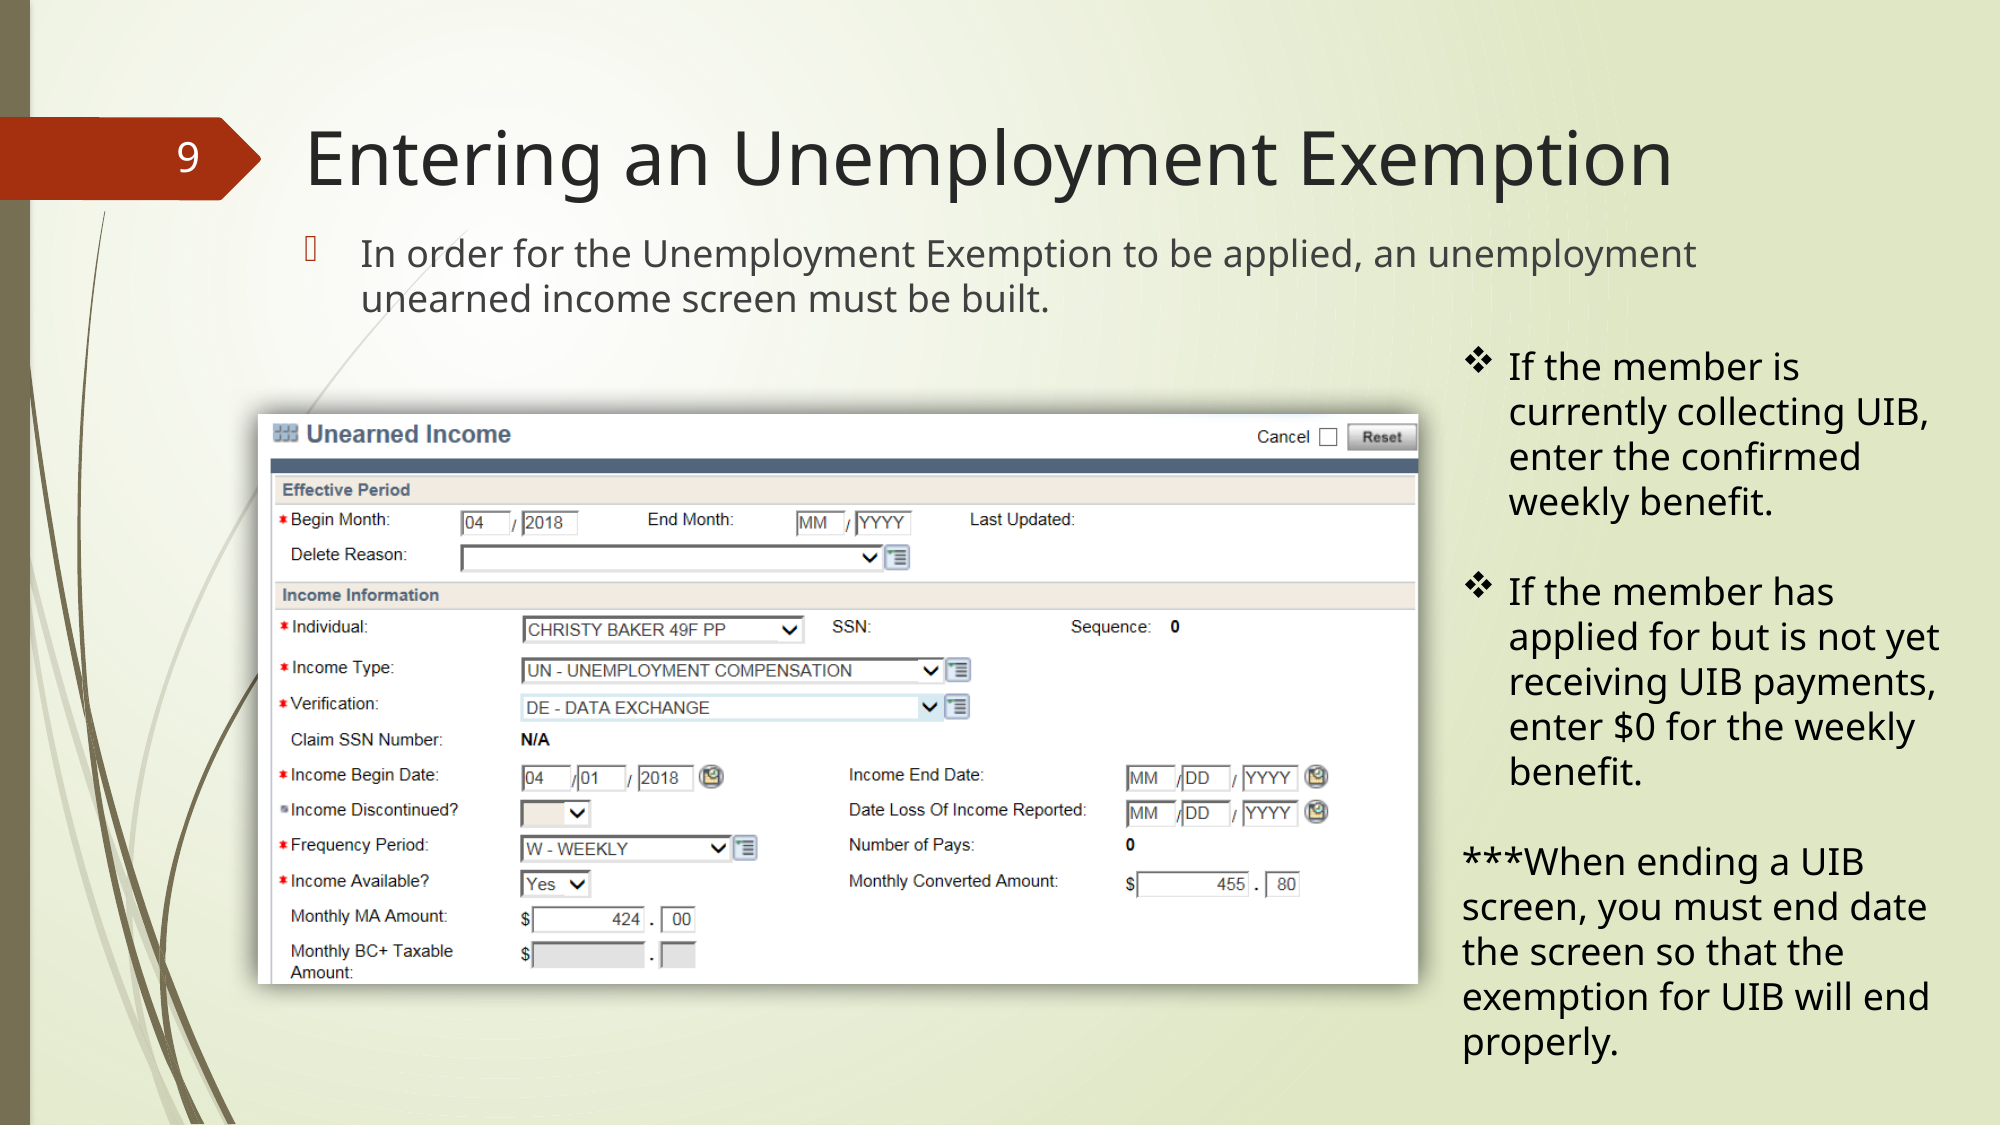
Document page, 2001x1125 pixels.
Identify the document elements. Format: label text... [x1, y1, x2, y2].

list In order for the Unemployment Exemption to be applied, an unemployment unearned income screen must be built. [289, 222, 1888, 1079]
picture [257, 414, 1419, 985]
text_box If the member is currently collecting UIB, enter the confirmed weekly benefit. If the member has applied for but is not yet receiving UIB payments, enter $0 for the weekly benefit. ***When ending a UIB screen, you must end date the screen so that the exemption for UIB will end properly. [1447, 335, 1975, 1115]
slide_number 9 [87, 129, 216, 190]
title Entering an Unemployment Exemption [289, 102, 1888, 222]
